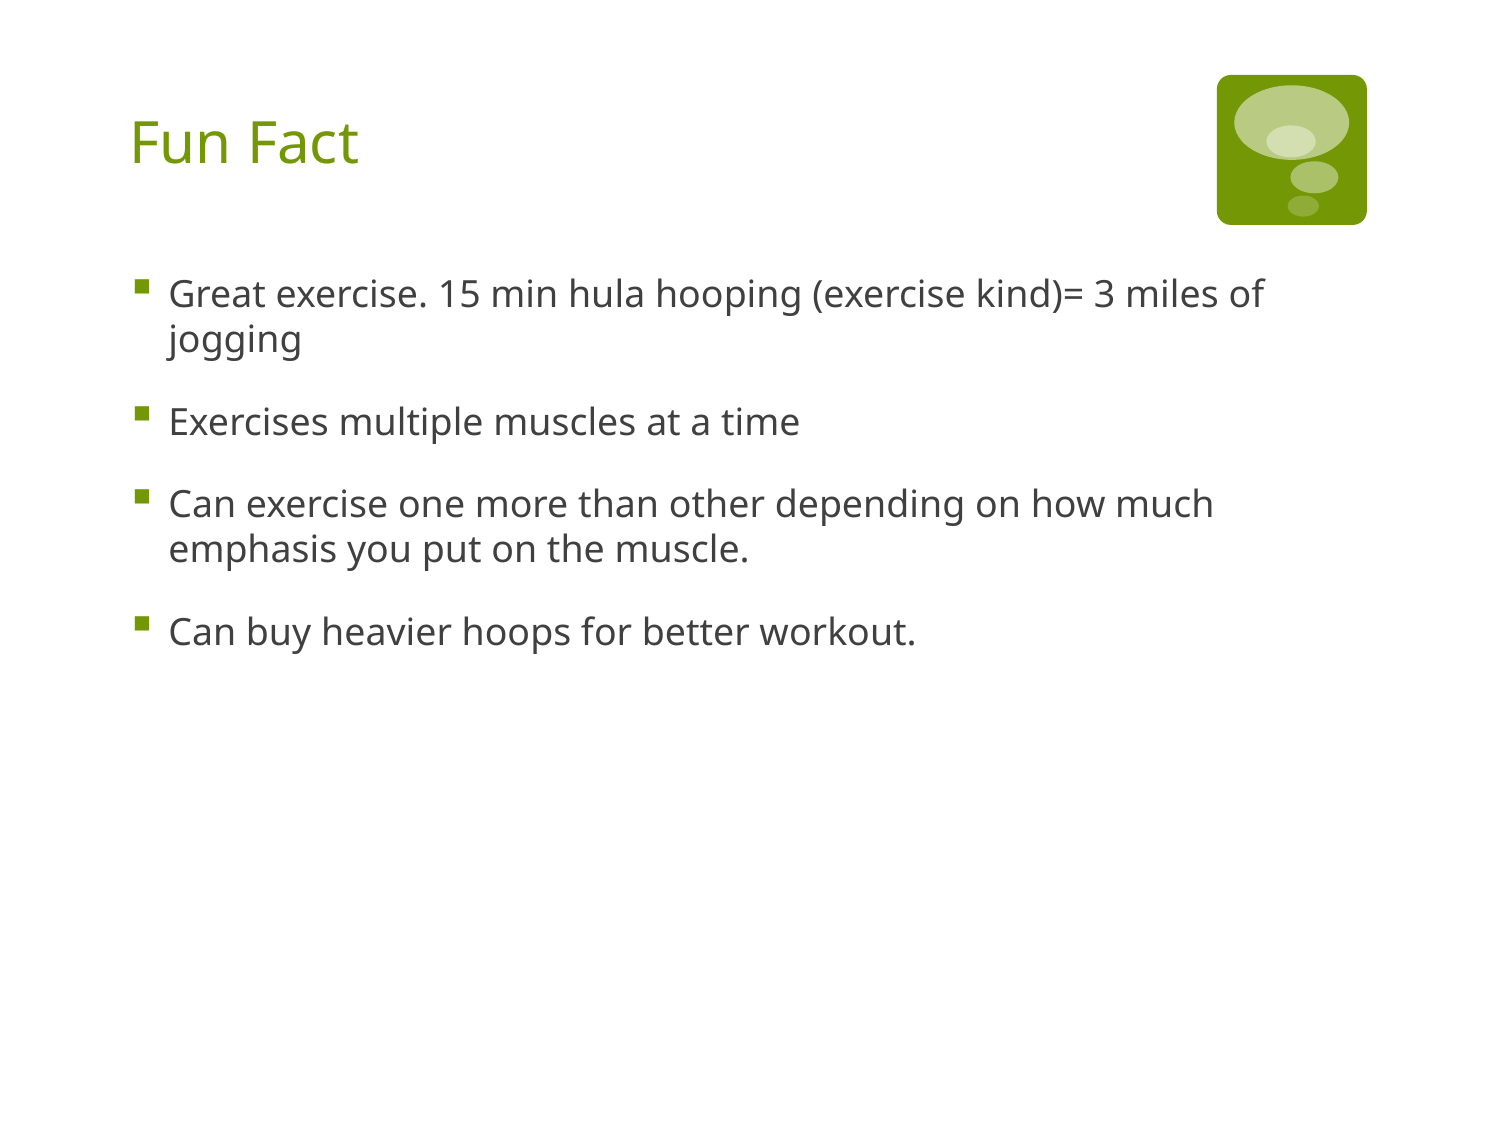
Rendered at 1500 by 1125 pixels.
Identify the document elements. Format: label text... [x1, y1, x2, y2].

list Great exercise. 15 min hula hooping (exercise kind)= 3 miles of jogging Exercises multiple muscles at a time Can exercise one more than other depending on how much emphasis you put on the muscle. Can buy heavier hoops for better workout. [123, 262, 1313, 1005]
title Fun Fact [122, 36, 910, 183]
